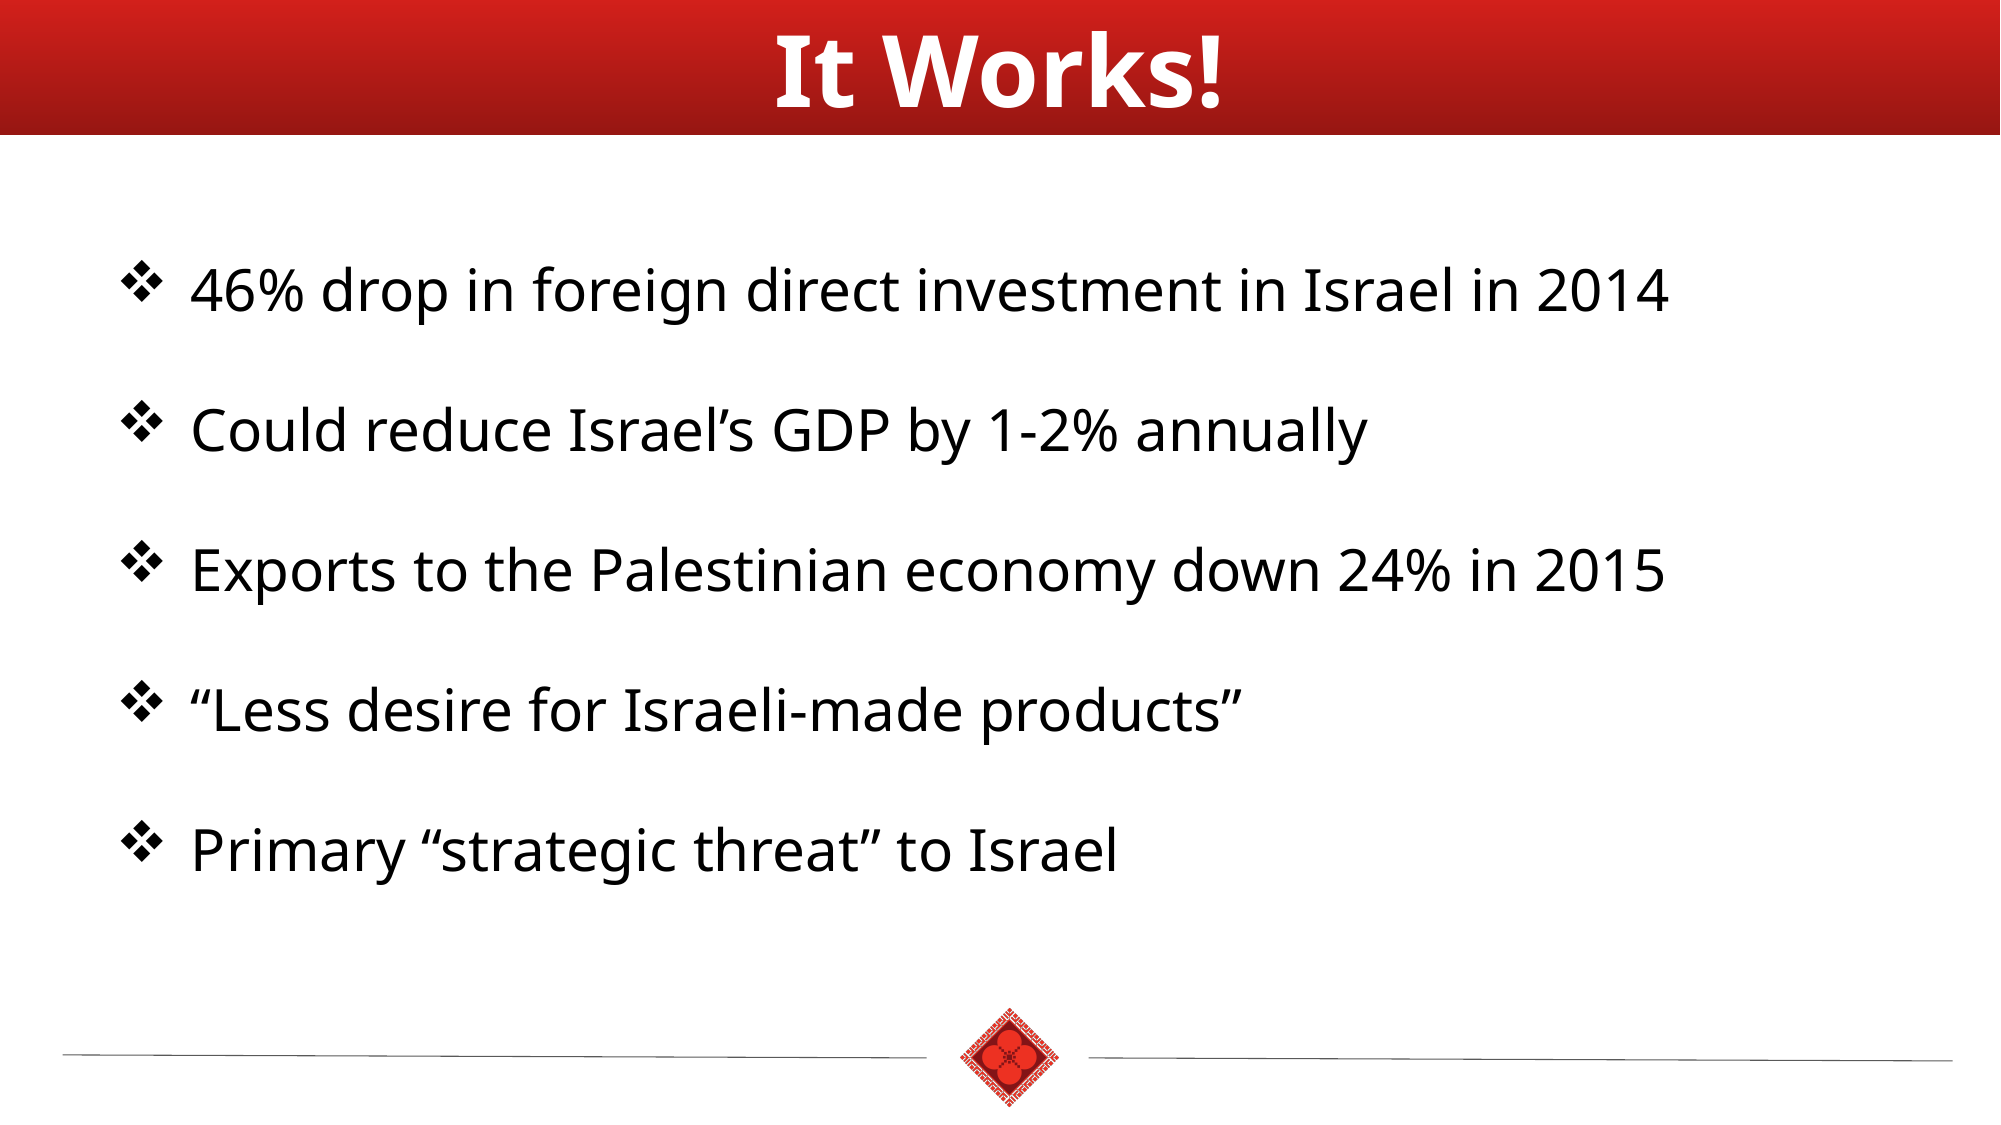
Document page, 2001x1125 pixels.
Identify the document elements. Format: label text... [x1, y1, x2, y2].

text_box It Works! [0, 0, 2000, 135]
text_box 46% drop in foreign direct investment in Israel in 2014 Could reduce Israel’s GDP by 1-2% annually Exports to the Palestinian economy down 24% in 2015 “Less desire for Israeli-made products” Primary “strategic threat” to Israel [101, 246, 1917, 891]
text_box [62, 1054, 927, 1058]
picture [958, 1006, 1061, 1109]
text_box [1088, 1057, 1953, 1061]
